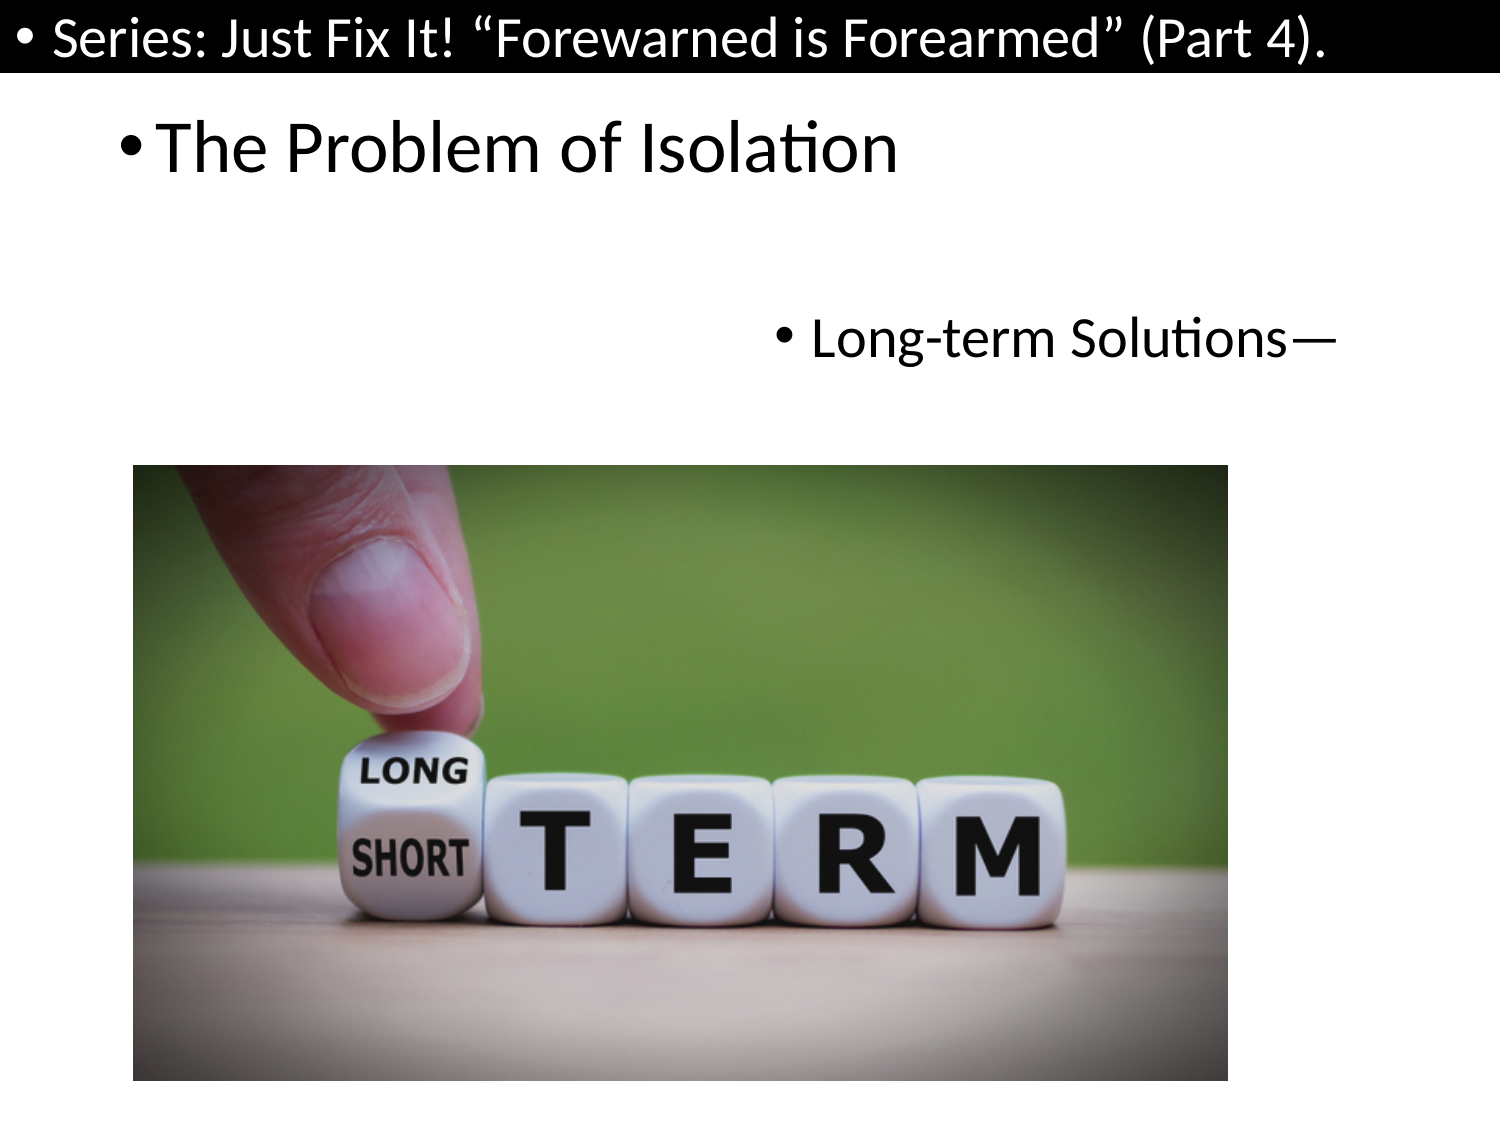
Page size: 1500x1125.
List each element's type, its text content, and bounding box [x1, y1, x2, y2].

list Long-term Solutions— [759, 299, 1397, 1125]
list The Problem of Isolation [103, 100, 1397, 271]
text_box Series: Just Fix It! “Forewarned is Forearmed” (Part 4). [0, 0, 1500, 73]
picture [133, 465, 1228, 1081]
